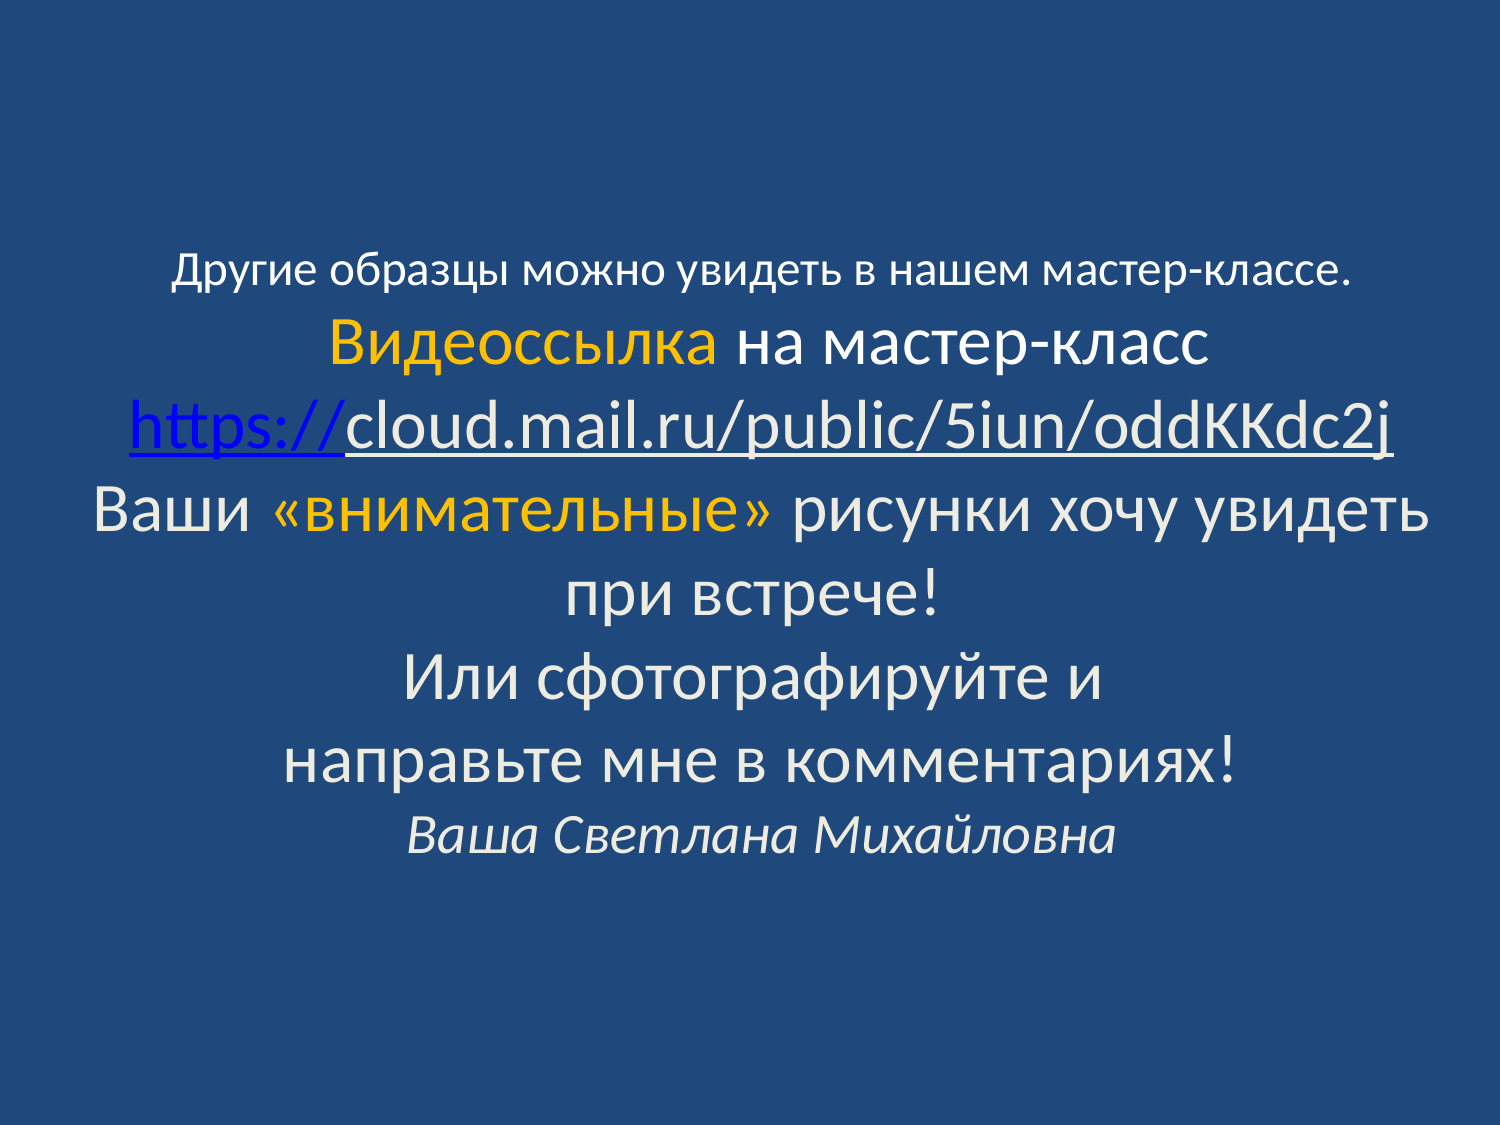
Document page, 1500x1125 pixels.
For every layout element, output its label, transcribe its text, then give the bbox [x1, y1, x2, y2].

title Другие образцы можно увидеть в нашем мастер-классе. Видеоссылка на мастер-класс https://cloud.mail.ru/public/5iun/oddKKdc2j Ваши «внимательные» рисунки хочу увидеть при встрече! Или сфотографируйте и направьте мне в комментариях! Ваша Светлана Михайловна [70, 58, 1454, 1043]
